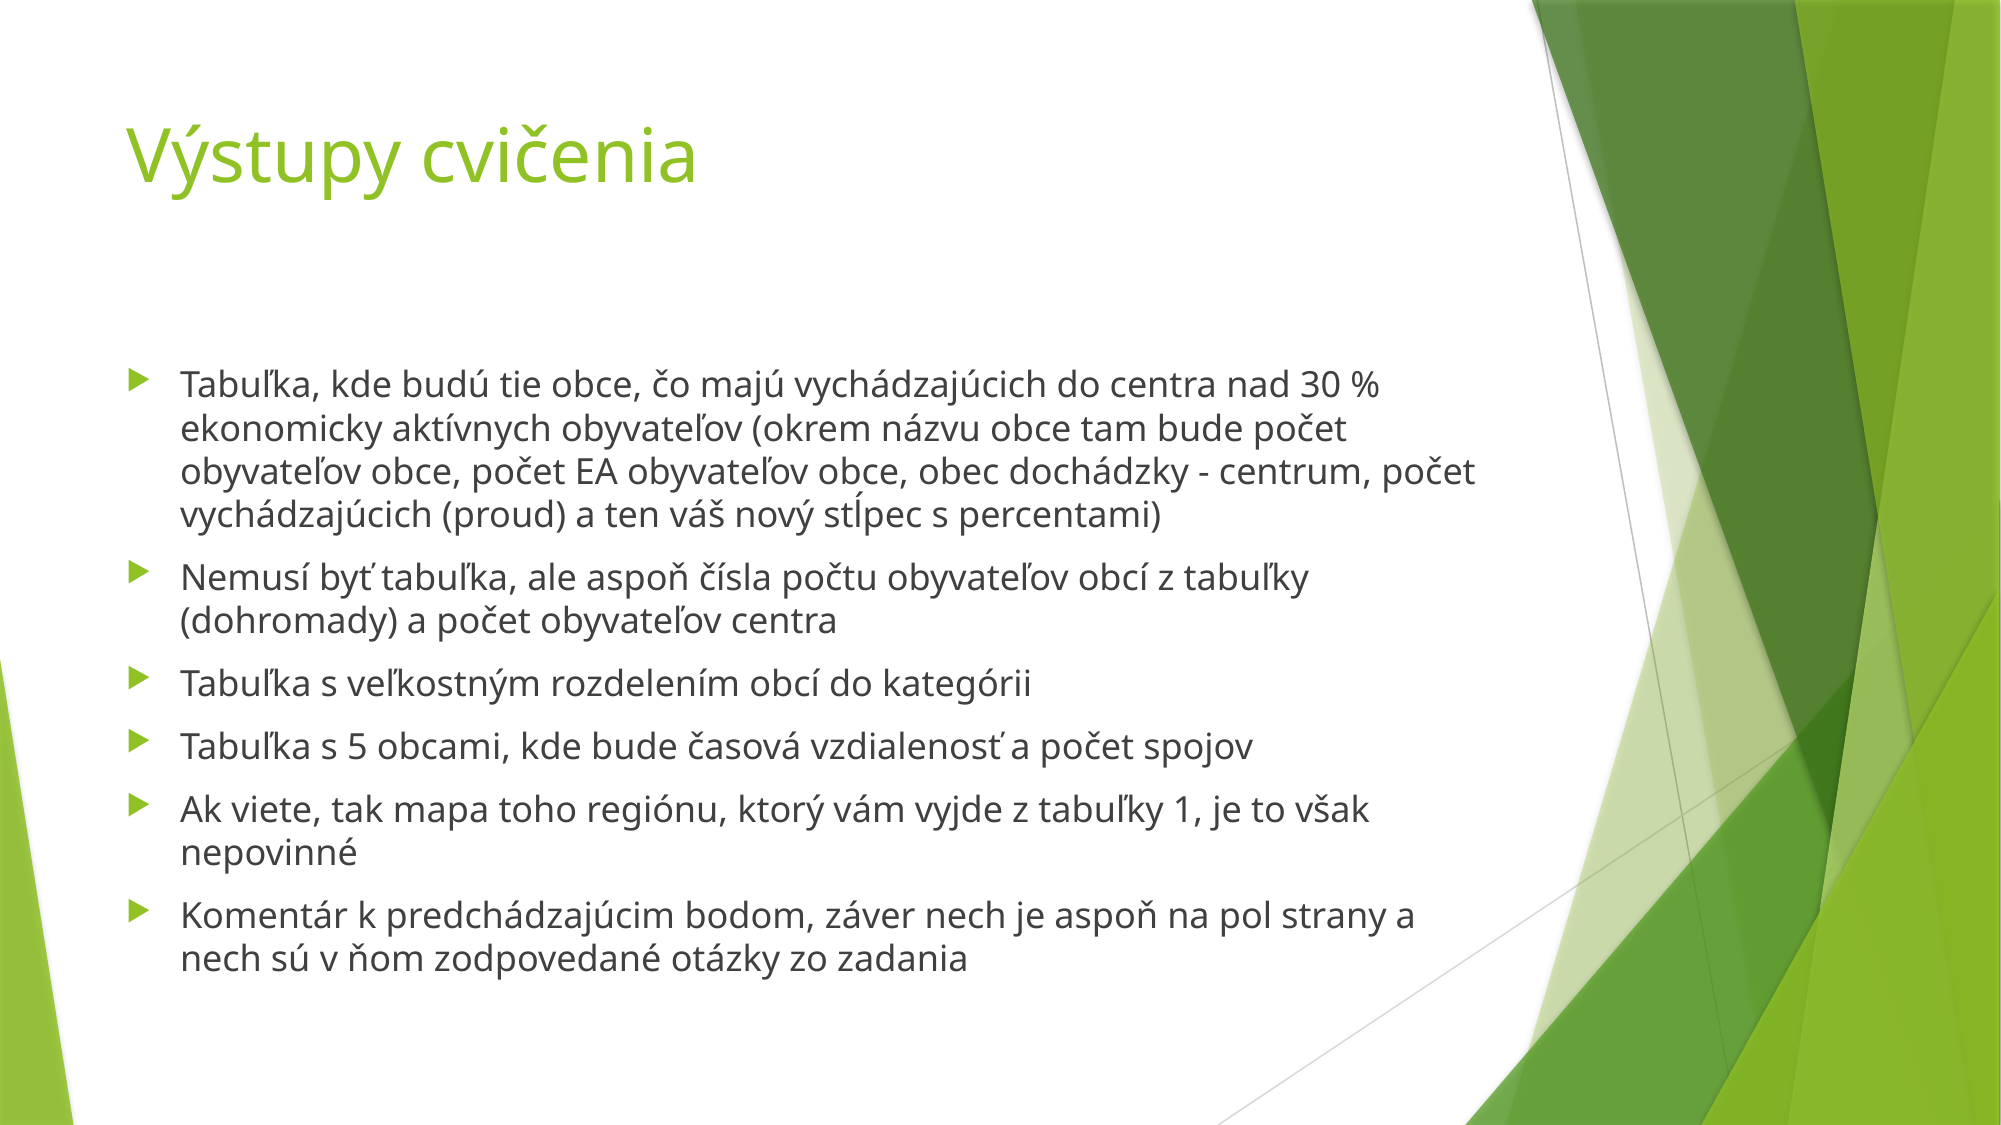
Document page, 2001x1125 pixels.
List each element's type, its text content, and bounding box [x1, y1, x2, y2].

title Výstupy cvičenia [111, 99, 1522, 317]
list Tabuľka, kde budú tie obce, čo majú vychádzajúcich do centra nad 30 % ekonomicky aktívnych obyvateľov (okrem názvu obce tam bude počet obyvateľov obce, počet EA obyvateľov obce, obec dochádzky - centrum, počet vychádzajúcich (proud) a ten váš nový stĺpec s percentami) Nemusí byť tabuľka, ale aspoň čísla počtu obyvateľov obcí z tabuľky (dohromady) a počet obyvateľov centra Tabuľka s veľkostným rozdelením obcí do kategórii Tabuľka s 5 obcami, kde bude časová vzdialenosť a počet spojov Ak viete, tak mapa toho regiónu, ktorý vám vyjde z tabuľky 1, je to však nepovinné Komentár k predchádzajúcim bodom, záver nech je aspoň na pol strany a nech sú v ňom zodpovedané otázky zo zadania [111, 354, 1522, 992]
